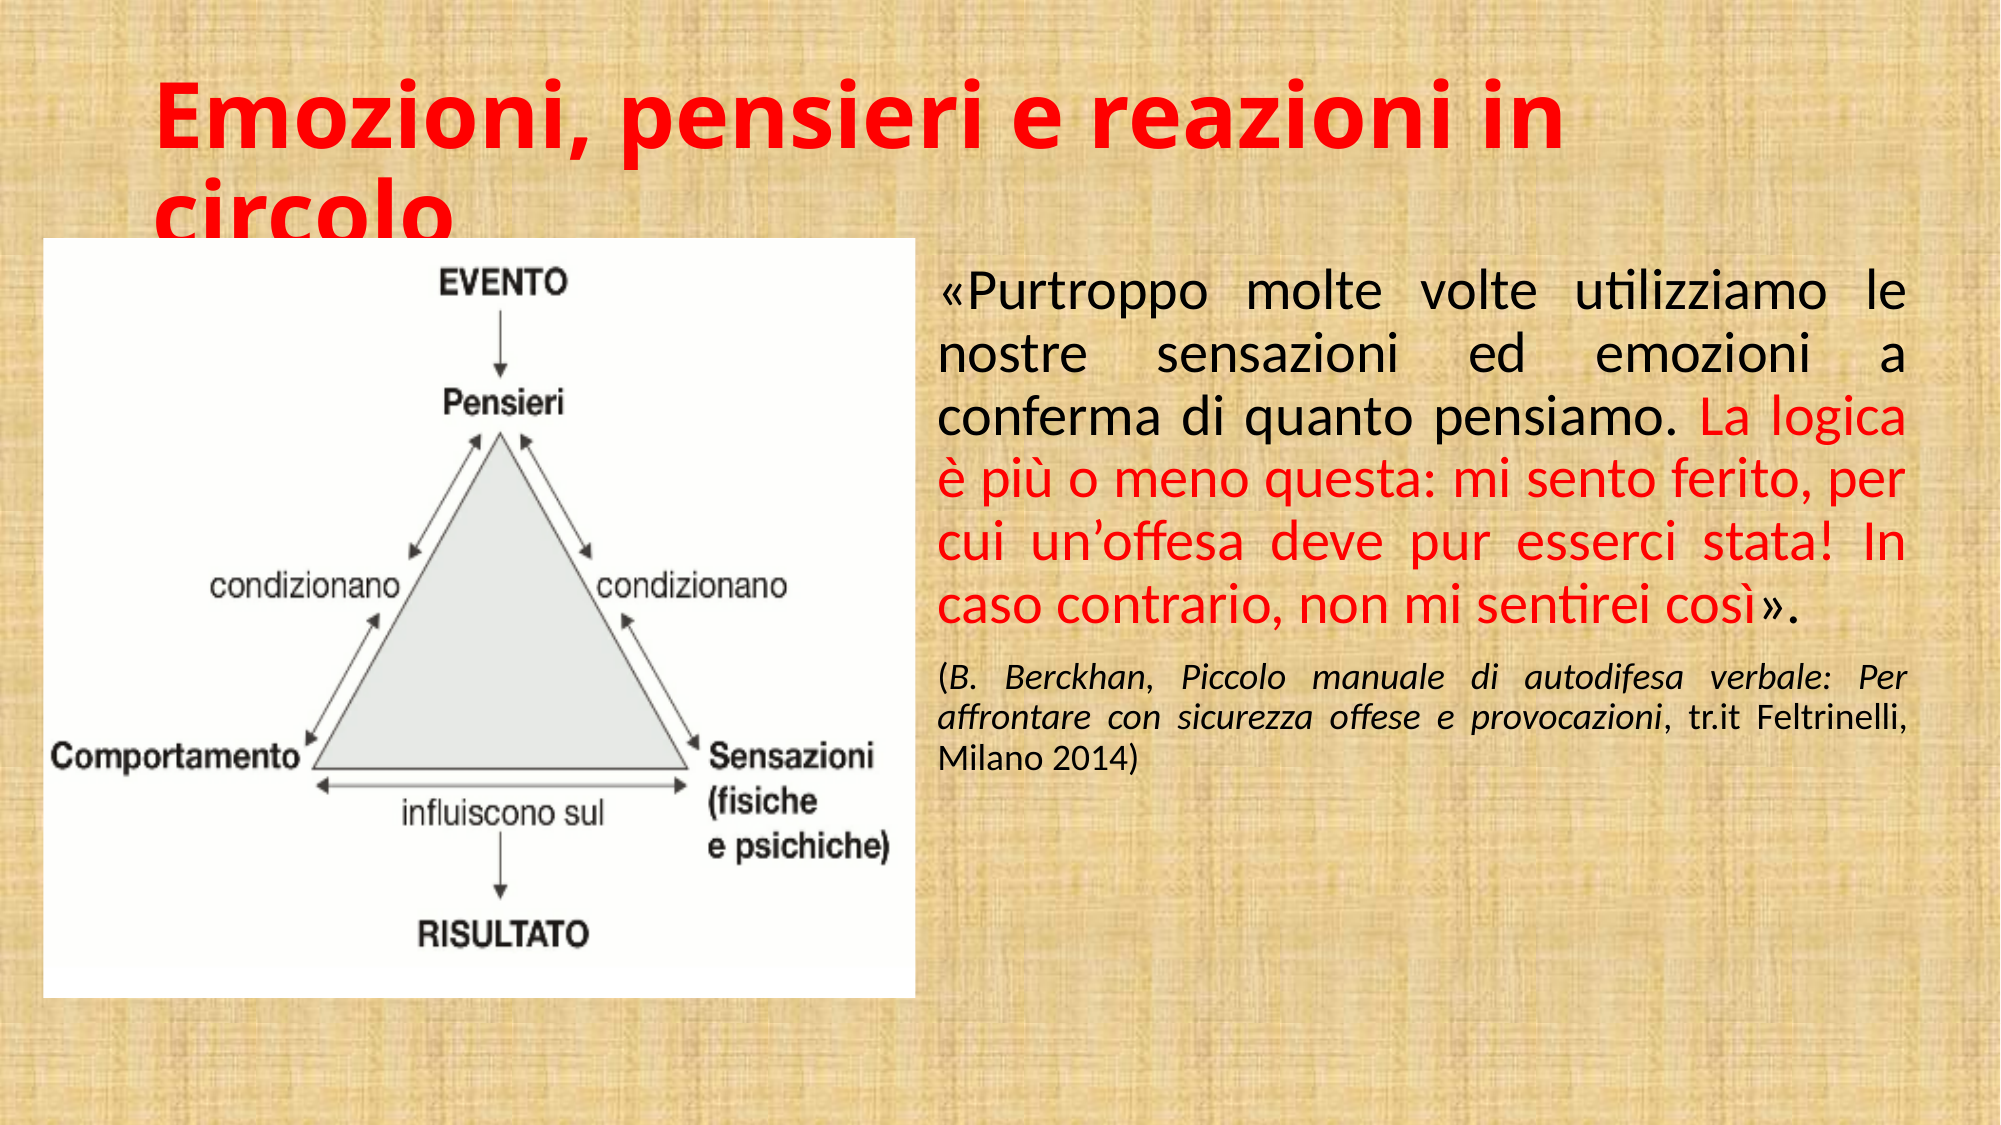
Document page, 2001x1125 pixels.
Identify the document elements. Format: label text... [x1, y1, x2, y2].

title Emozioni, pensieri e reazioni in circolo [137, 59, 1863, 278]
list [137, 299, 922, 1014]
picture [0, 0, 2001, 1125]
list «Purtroppo molte volte utilizziamo le nostre sensazioni ed emozioni a conferma di quanto pensiamo. La logica è più o meno questa: mi sento ferito, per cui un’offesa deve pur esserci stata! In caso contrario, non mi sentirei così». (B. Berckhan, Piccolo manuale di autodifesa verbale: Per affrontare con sicurezza offese e provocazioni, tr.it Feltrinelli, Milano 2014) [922, 251, 1924, 1057]
